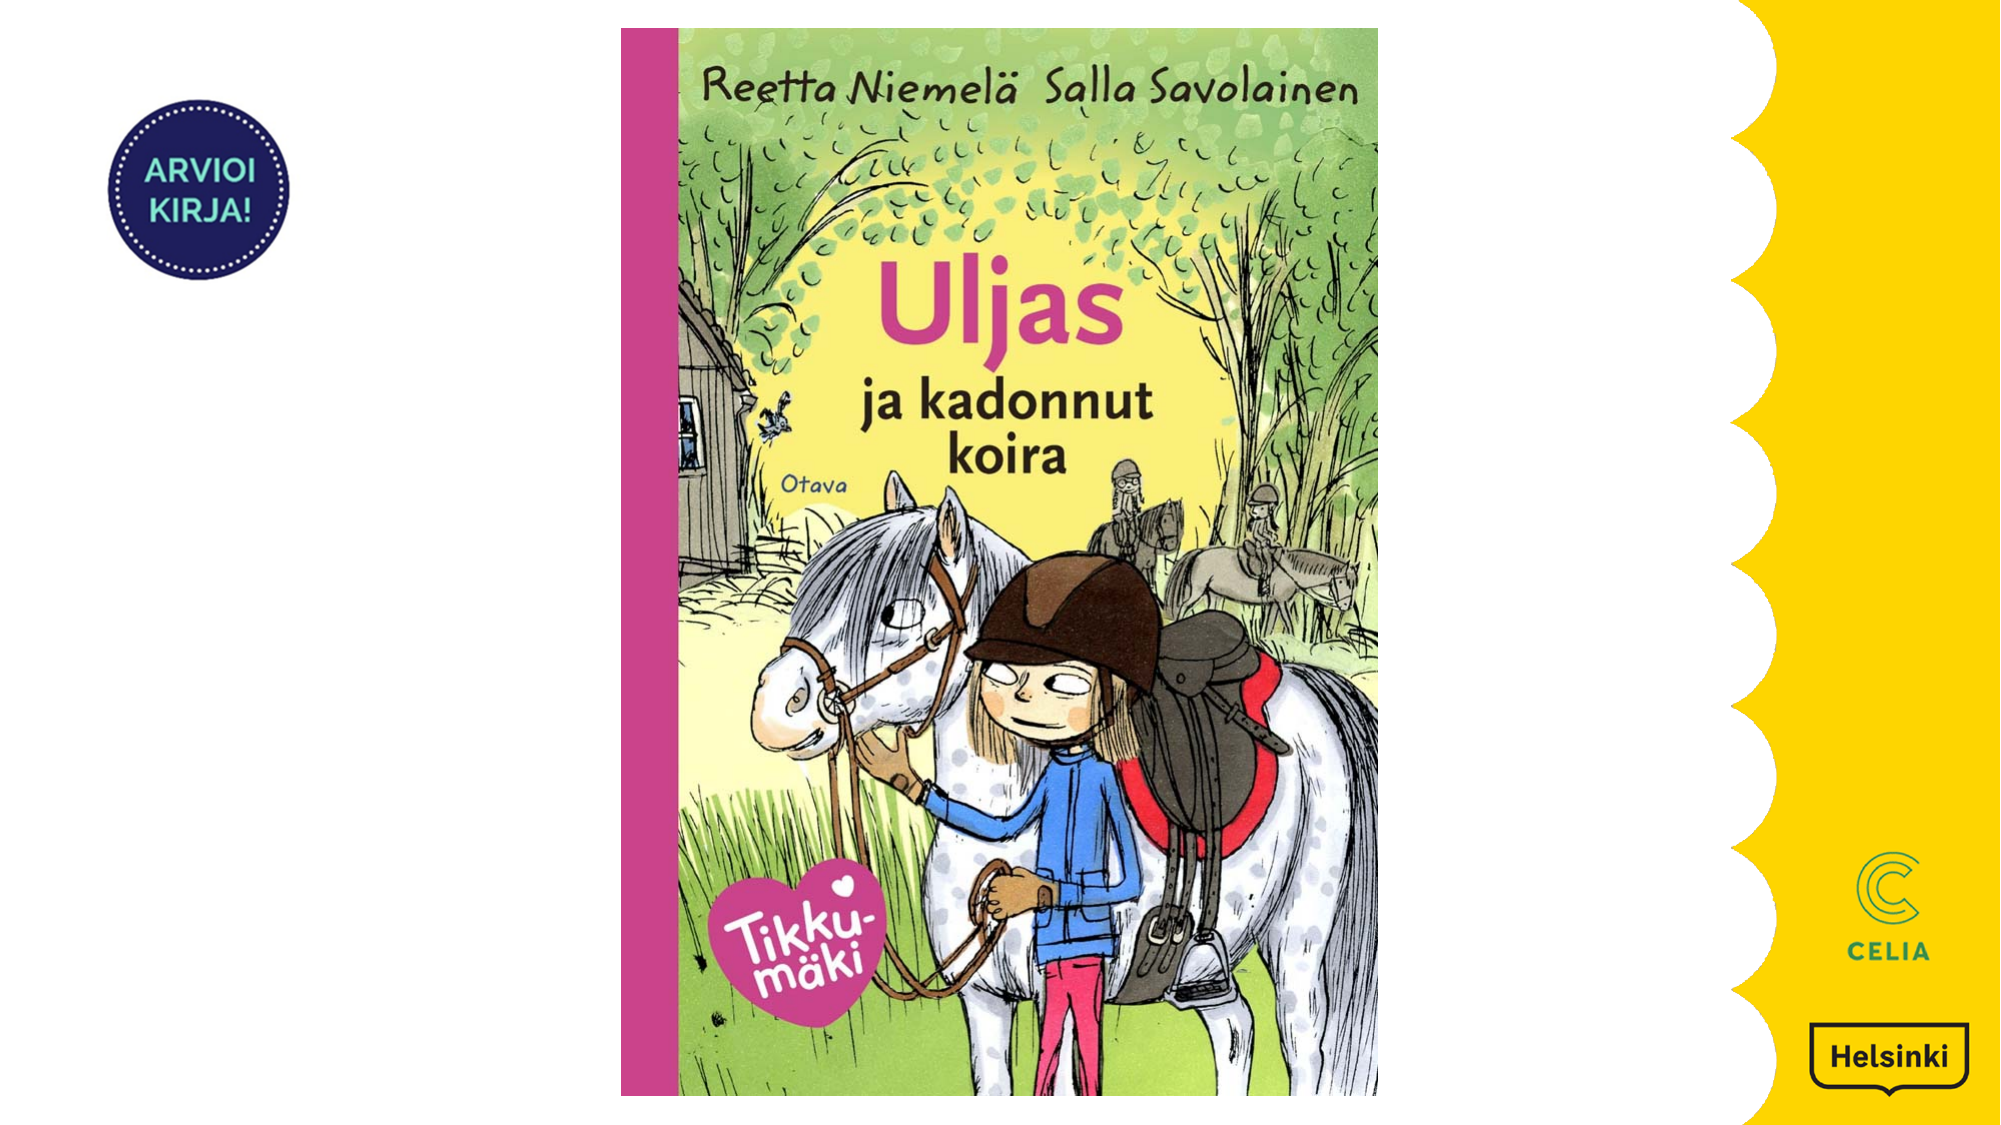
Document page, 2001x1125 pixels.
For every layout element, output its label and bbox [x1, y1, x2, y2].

picture [93, 83, 313, 284]
picture [1700, 0, 2000, 1125]
picture [621, 28, 1379, 1096]
